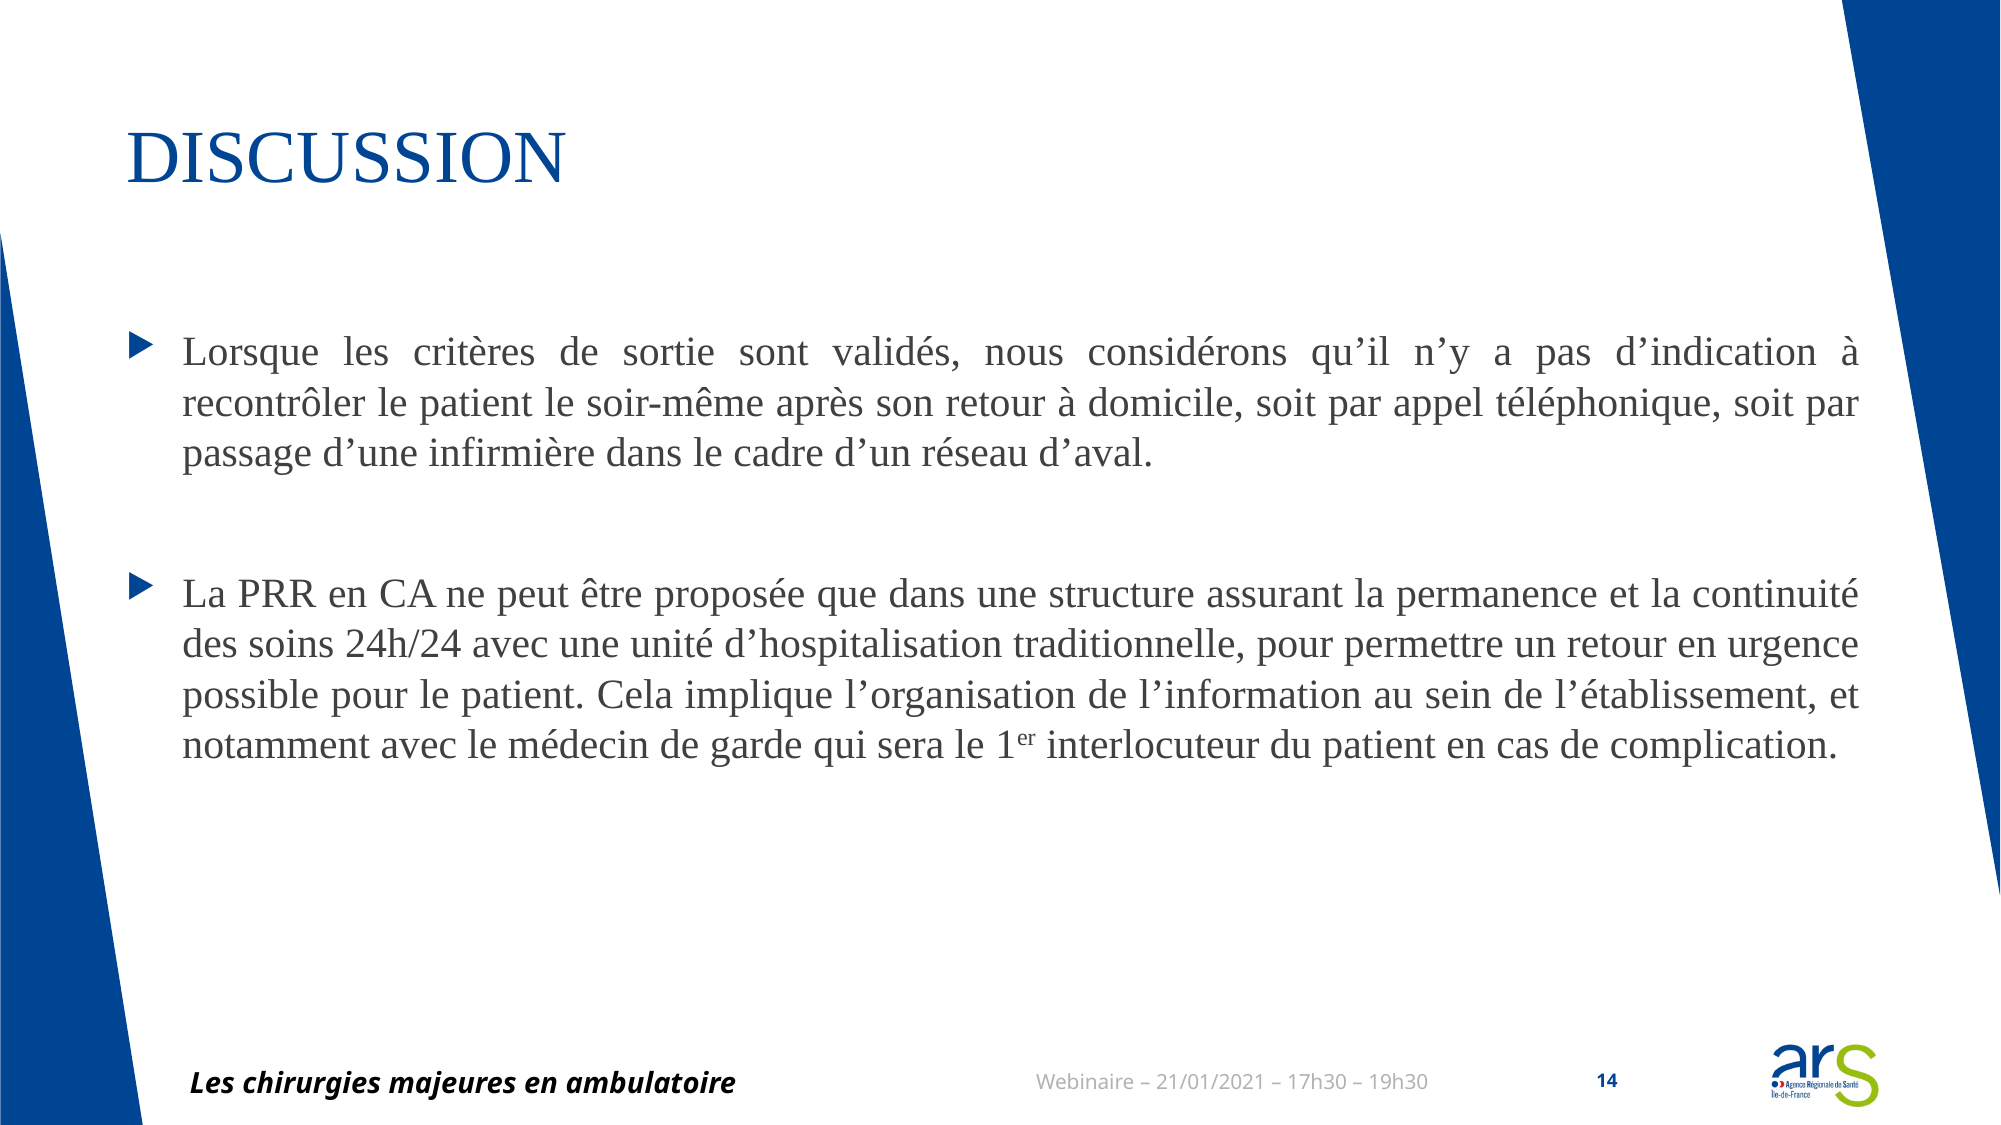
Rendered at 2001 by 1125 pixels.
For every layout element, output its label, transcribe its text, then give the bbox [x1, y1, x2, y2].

title DISCUSSION [111, 99, 1522, 316]
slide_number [1008, 1051, 1443, 1112]
footer Les chirurgies majeures en ambulatoire [174, 1051, 978, 1112]
slide_number 14 [1520, 1051, 1633, 1112]
list Lorsque les critères de sortie sont validés, nous considérons qu’il n’y a pas d’indication à recontrôler le patient le soir-même après son retour à domicile, soit par appel téléphonique, soit par passage d’une infirmière dans le cadre d’un réseau d’aval. La PRR en CA ne peut être proposée que dans une structure assurant la permanence et la continuité des soins 24h/24 avec une unité d’hospitalisation traditionnelle, pour permettre un retour en urgence possible pour le patient. Cela implique l’organisation de l’information au sein de l’établissement, et notamment avec le médecin de garde qui sera le 1er interlocuteur du patient en cas de complication. [111, 316, 1877, 906]
picture [1761, 1031, 1888, 1120]
